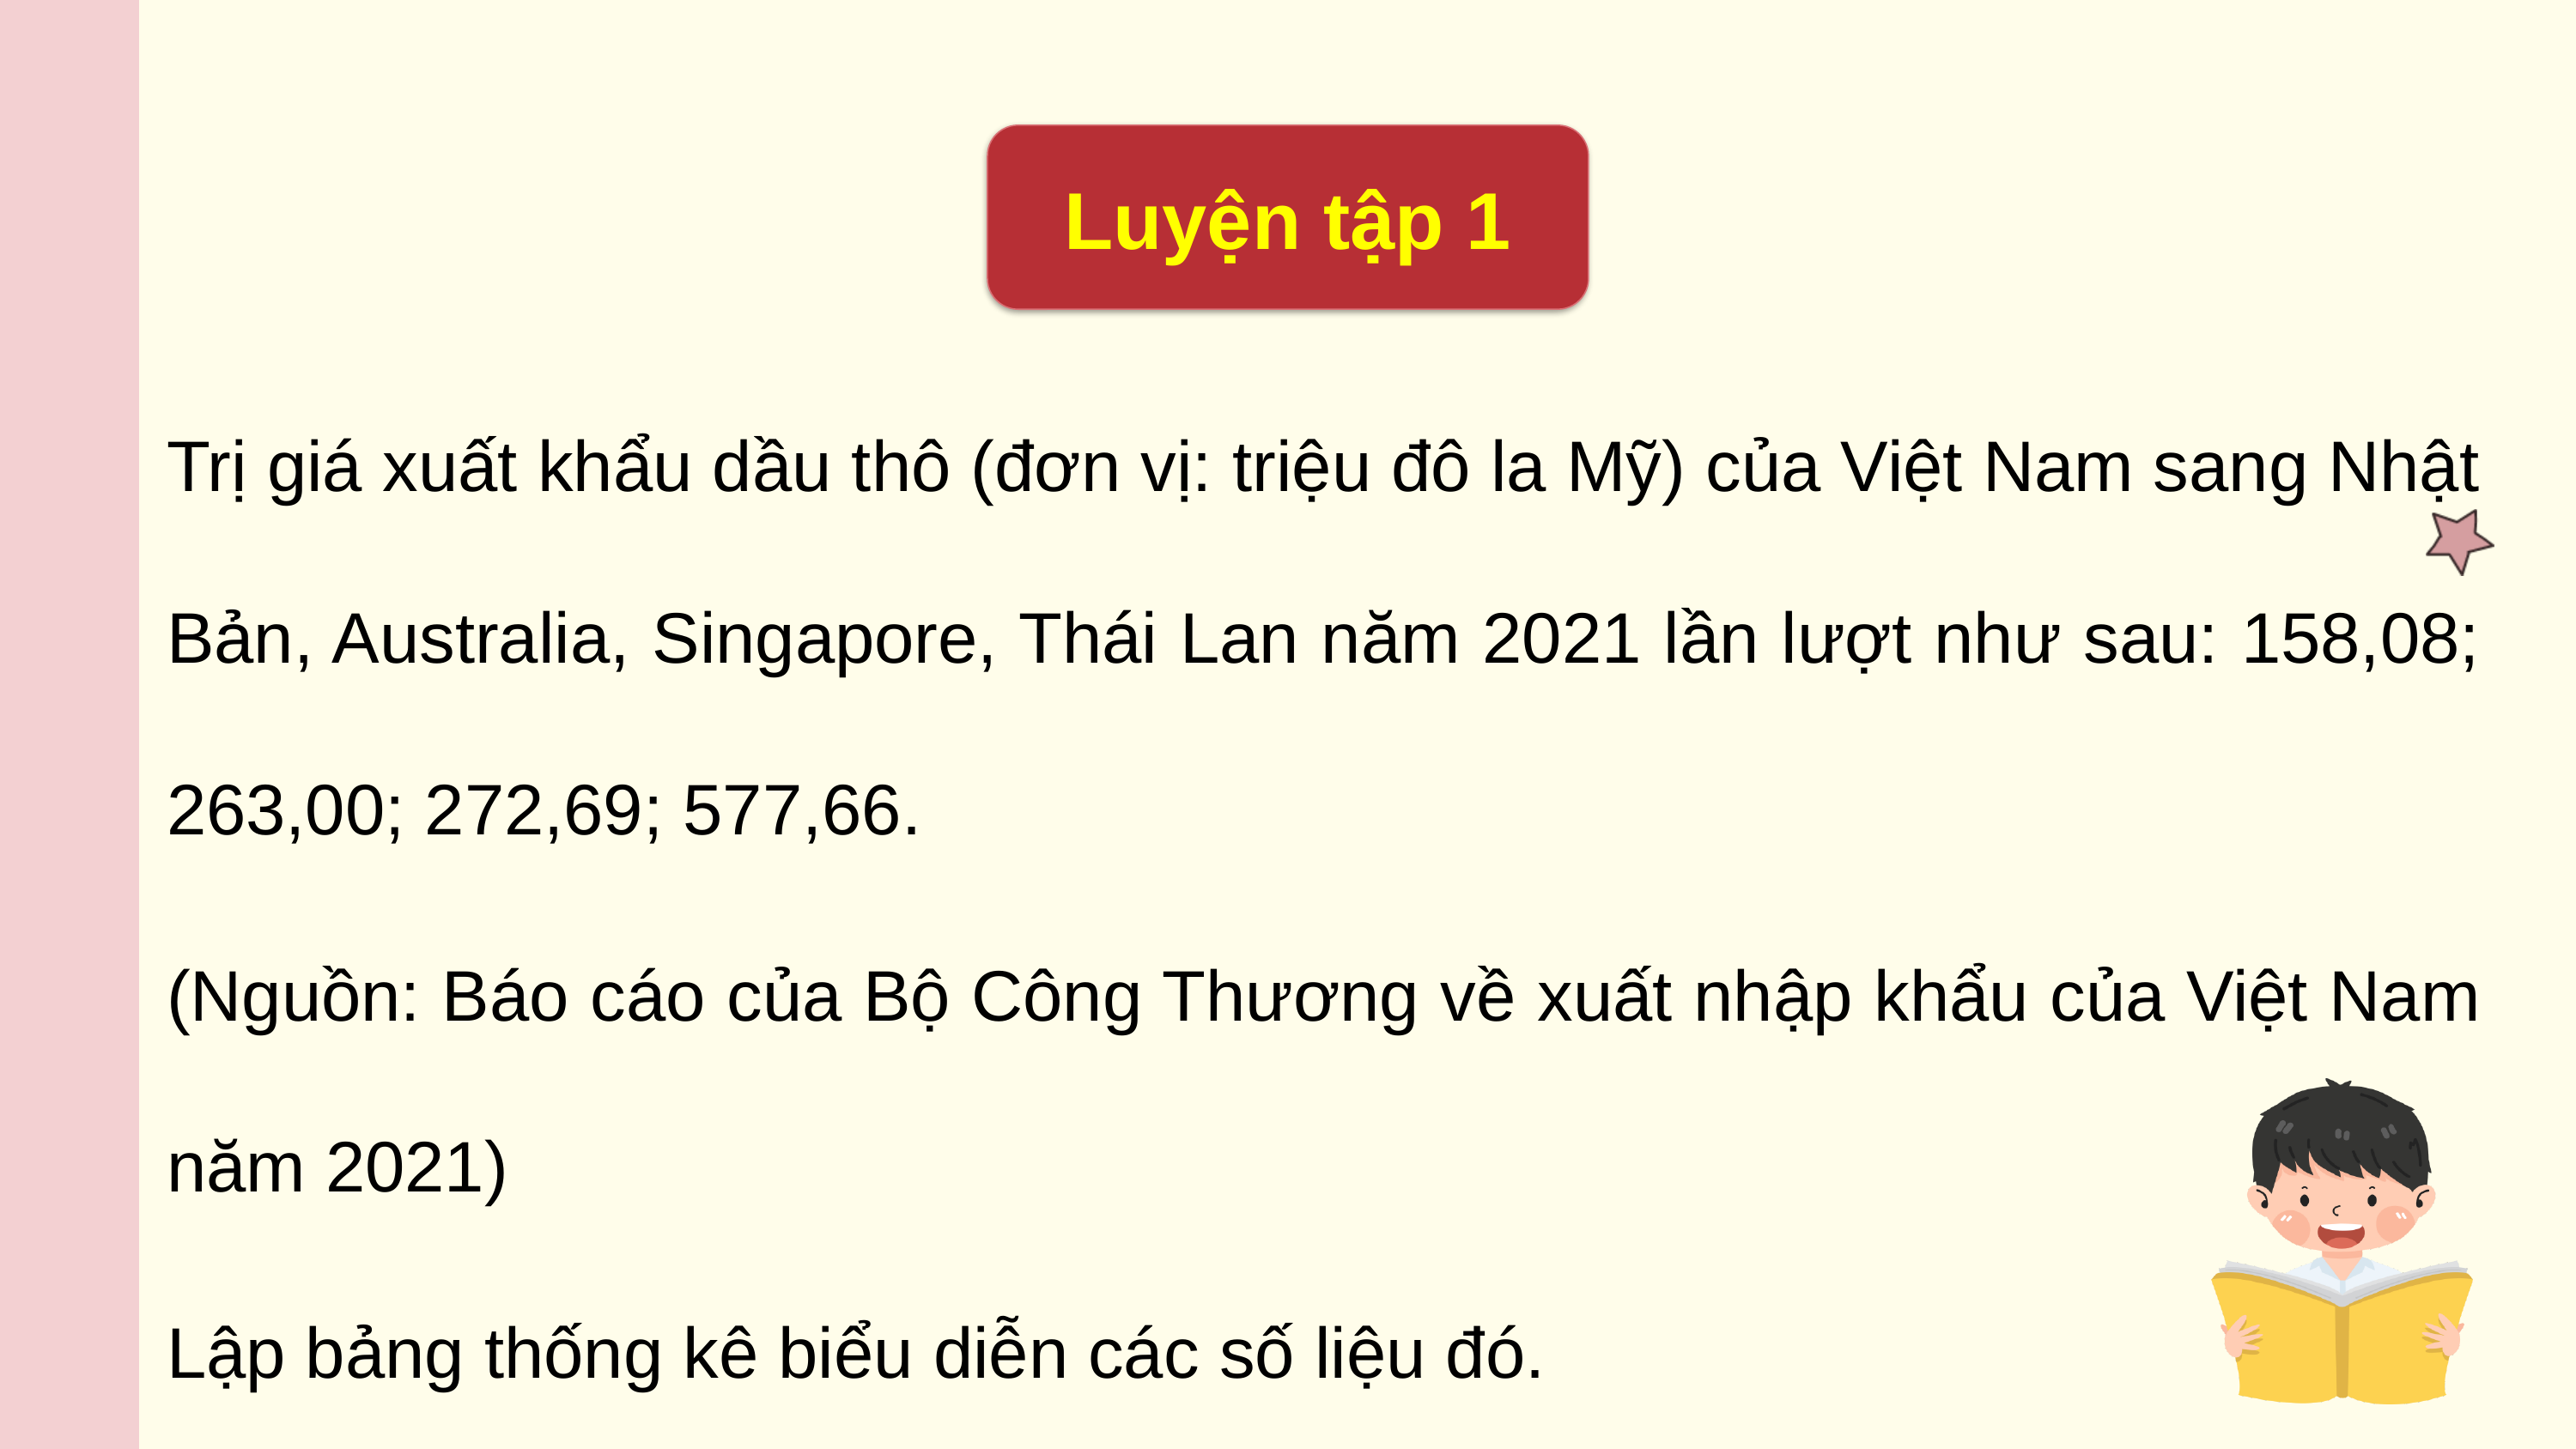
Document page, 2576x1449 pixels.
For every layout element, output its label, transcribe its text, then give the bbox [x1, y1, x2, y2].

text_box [0, 0, 140, 1449]
text_box Trị giá xuất khẩu dầu thô (đơn vị: triệu đô la Mỹ) của Việt Nam sang Nhật Bản, Australia, Singapore, Thái Lan năm 2021 lần lượt như sau: 158,08; 263,00; 272,69; 577,66. (Nguồn: Báo cáo của Bộ Công Thương về xuất nhập khẩu của Việt Nam năm 2021) Lập bảng thống kê biểu diễn các số liệu đó. [154, 327, 2494, 1399]
picture [2425, 508, 2494, 577]
text_box Luyện tập 1 [987, 124, 1589, 311]
picture [2210, 1078, 2473, 1404]
